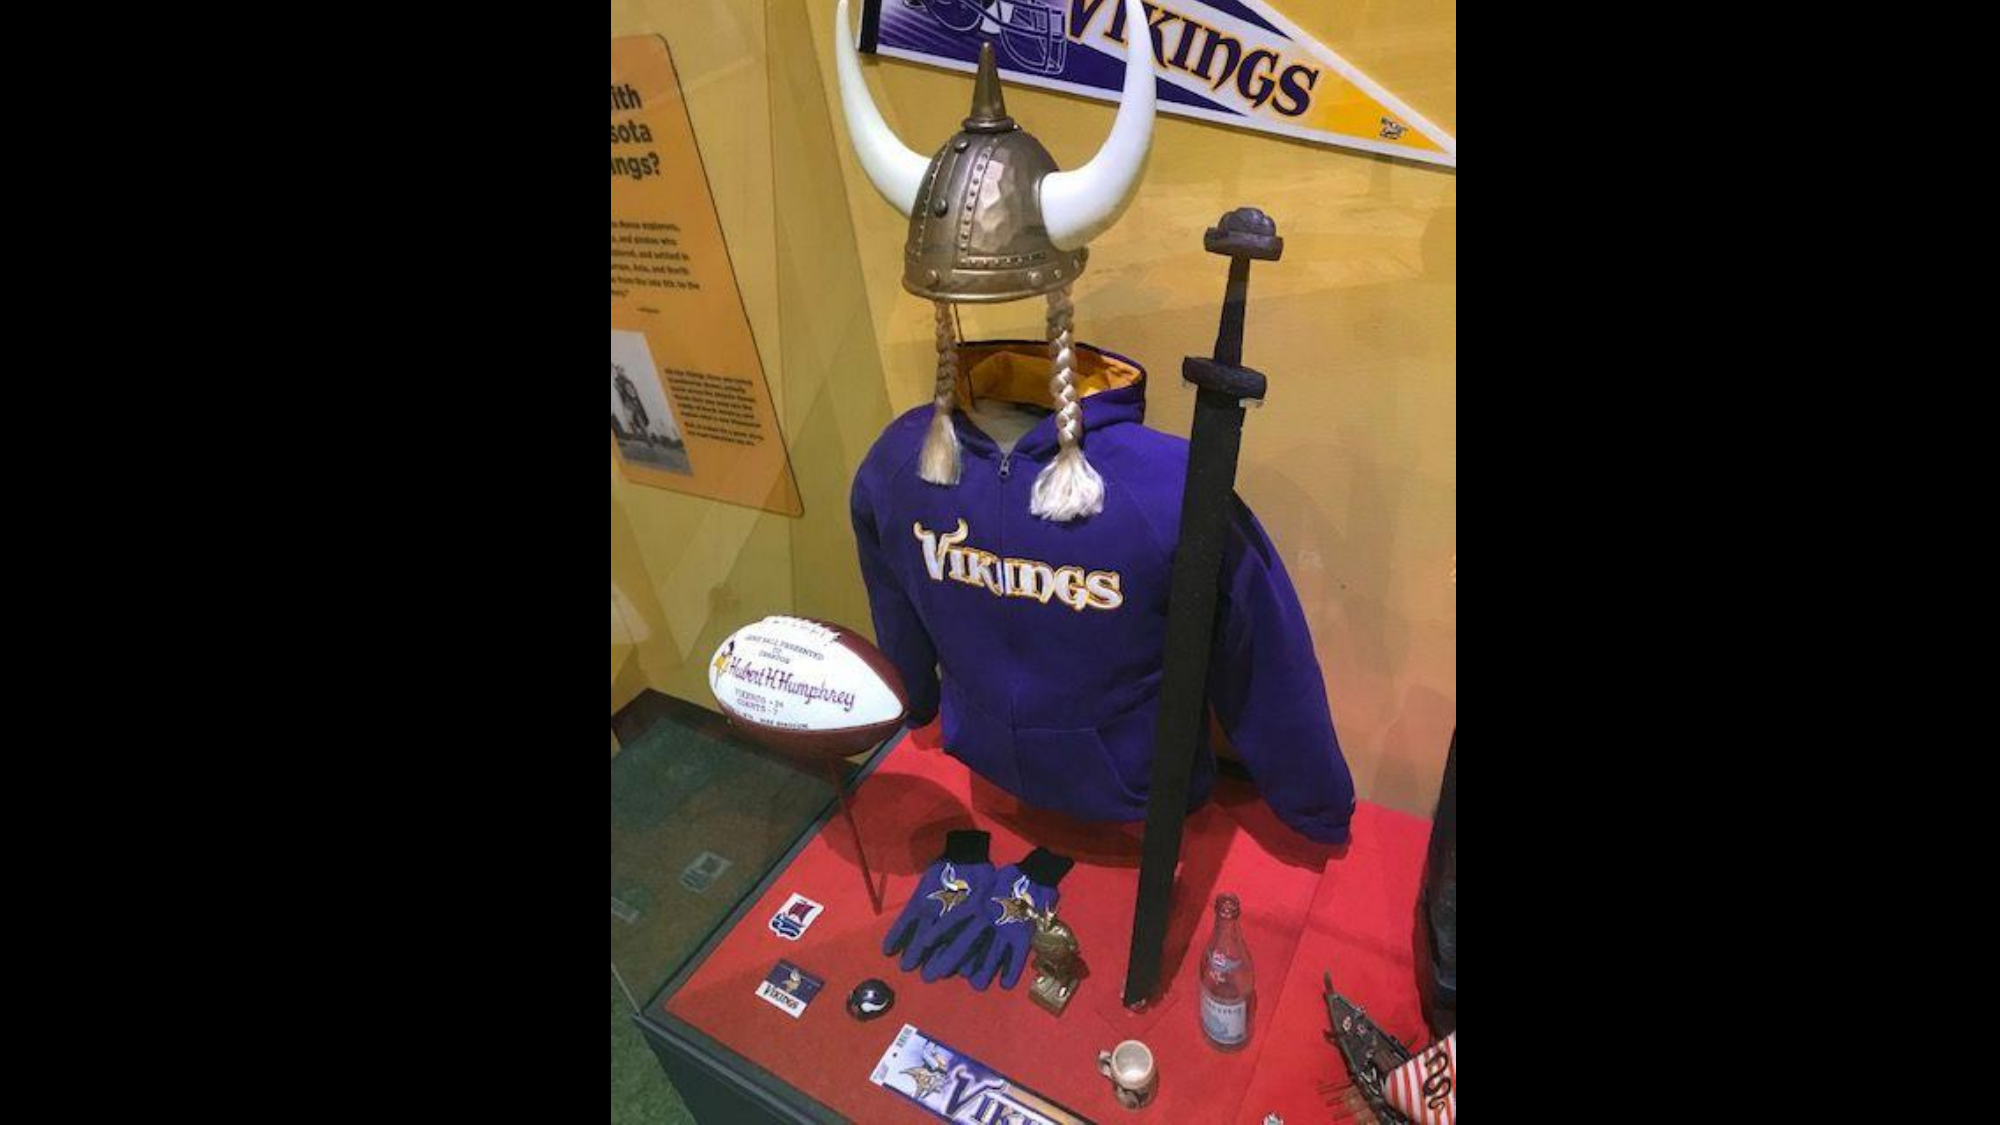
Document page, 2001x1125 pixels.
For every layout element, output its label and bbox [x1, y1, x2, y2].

picture [611, 0, 1456, 1125]
